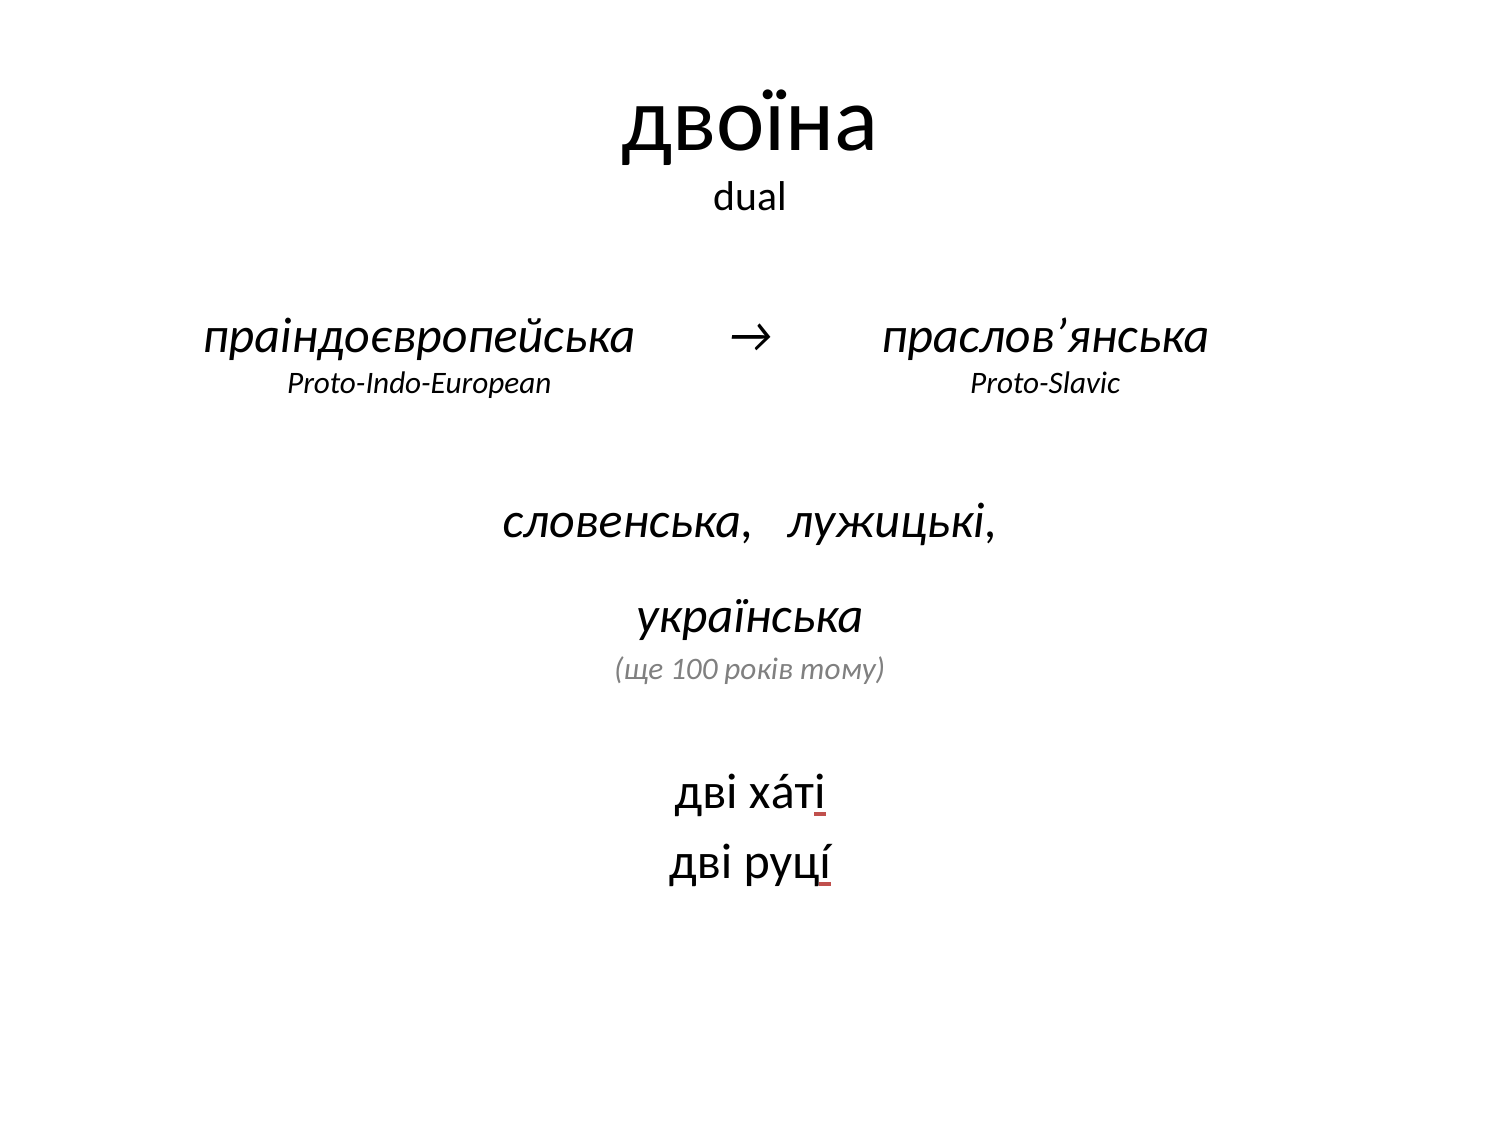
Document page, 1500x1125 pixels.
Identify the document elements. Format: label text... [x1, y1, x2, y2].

text_box українська (ще 100 років тому) [366, 566, 1134, 693]
list праіндоєвропейська Proto-Indo-European [183, 295, 656, 468]
title двоїна dual [75, 45, 1425, 233]
text_box дві хáті дві руцí [401, 751, 1099, 1047]
text_box словенська, лужицькі, [401, 479, 1099, 566]
text_box праслов’янська Proto-Slavic [809, 295, 1282, 468]
text_box → [696, 295, 804, 468]
